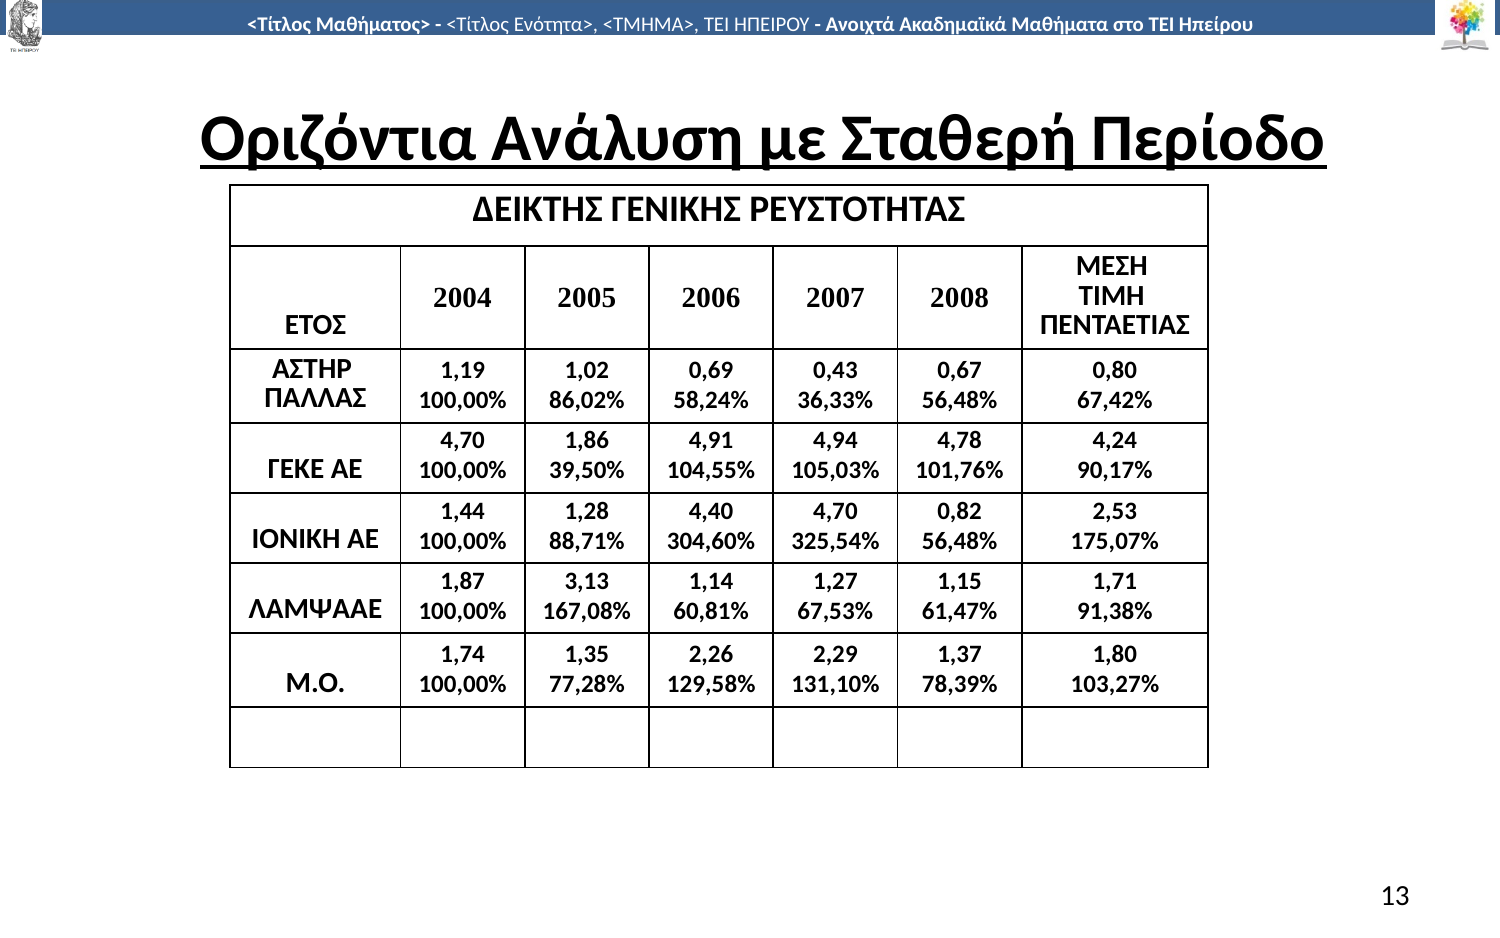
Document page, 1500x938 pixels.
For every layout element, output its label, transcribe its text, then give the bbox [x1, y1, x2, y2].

table_cell 0,43 36,33% [774, 350, 897, 422]
table_cell 1,80 103,27% [1023, 634, 1207, 706]
table_cell [1023, 708, 1207, 767]
table_cell [526, 708, 648, 767]
table_cell [774, 708, 897, 767]
table_cell [231, 708, 400, 767]
table_cell 1,27 67,53% [774, 564, 897, 632]
table_cell 2004 [401, 247, 524, 348]
table_cell 2006 [650, 247, 772, 348]
table_cell 1,35 77,28% [526, 634, 648, 706]
table_cell [898, 708, 1021, 767]
table_cell 2,26 129,58% [650, 634, 772, 706]
table_cell 1,19 100,00% [401, 350, 524, 422]
table_cell ΑΣΤΗΡ ΠΑΛΛΑΣ [231, 350, 400, 422]
table_cell ΕΤΟΣ [231, 247, 400, 348]
table_cell 2,29 131,10% [774, 634, 897, 706]
table_cell 3,13 167,08% [526, 564, 648, 632]
table_cell 1,37 78,39% [898, 634, 1021, 706]
table_cell 0,82 56,48% [898, 494, 1021, 562]
table_cell 4,91 104,55% [650, 424, 772, 492]
table_cell 1,71 91,38% [1023, 564, 1207, 632]
table_header ΔΕΙΚΤΗΣ ΓΕΝΙΚΗΣ ΡΕΥΣΤΟΤΗΤΑΣ [231, 186, 1207, 245]
table_cell 1,86 39,50% [526, 424, 648, 492]
table_cell 0,80 67,42% [1023, 350, 1207, 422]
table_cell 1,28 88,71% [526, 494, 648, 562]
table_cell [401, 708, 524, 767]
table_cell ΙΟΝΙΚΗ ΑΕ [231, 494, 400, 562]
table_cell 4,94 105,03% [774, 424, 897, 492]
table_cell 1,15 61,47% [898, 564, 1021, 632]
table_cell 4,40 304,60% [650, 494, 772, 562]
picture [6, 0, 42, 54]
table_cell 1,44 100,00% [401, 494, 524, 562]
table_cell 1,14 60,81% [650, 564, 772, 632]
table_cell 1,74 100,00% [401, 634, 524, 706]
table_cell ΜΕΣΗ ΤΙΜΗ ΠΕΝΤΑΕΤΙΑΣ [1023, 247, 1207, 348]
picture [1435, 0, 1495, 52]
table_cell 1,02 86,02% [526, 350, 648, 422]
list [76, 208, 1427, 828]
table_cell 4,70 100,00% [401, 424, 524, 492]
table_cell 4,70 325,54% [774, 494, 897, 562]
title Οριζόντια Ανάλυση με Σταθερή Περίοδο [88, 55, 1439, 212]
table_cell 1,87 100,00% [401, 564, 524, 632]
table_cell 2008 [898, 247, 1021, 348]
table_cell 0,67 56,48% [898, 350, 1021, 422]
table_cell 2007 [774, 247, 897, 348]
slide_number 13 [1074, 868, 1425, 919]
table_cell ΓΕΚΕ ΑΕ [231, 424, 400, 492]
table_cell [650, 708, 772, 767]
table_cell 2005 [526, 247, 648, 348]
table_cell 0,69 58,24% [650, 350, 772, 422]
table_cell ΛΑΜΨΑΑΕ [231, 564, 400, 632]
table_cell 2,53 175,07% [1023, 494, 1207, 562]
table_cell 4,24 90,17% [1023, 424, 1207, 492]
table_cell Μ.Ο. [231, 634, 400, 706]
table_cell 4,78 101,76% [898, 424, 1021, 492]
